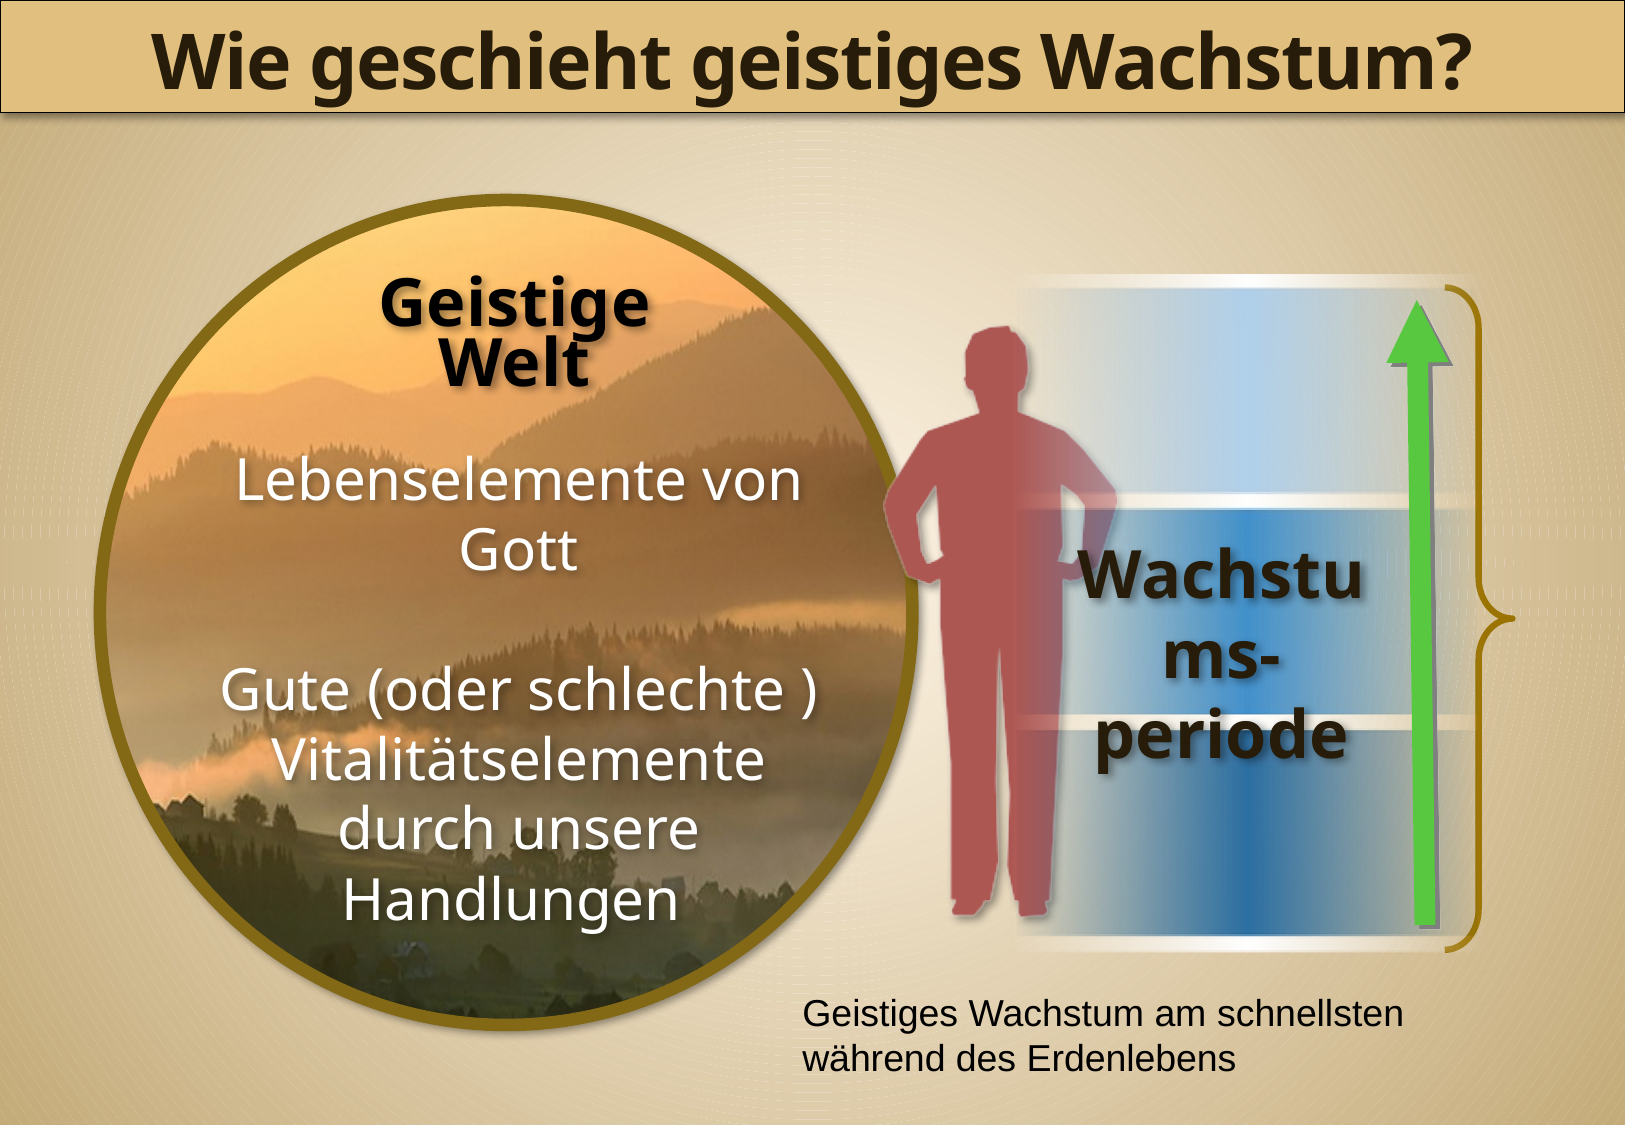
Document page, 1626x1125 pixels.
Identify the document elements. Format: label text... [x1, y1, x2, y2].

text_box Wie geschieht geistiges Wachstum? [0, 0, 1625, 113]
picture [882, 274, 1485, 955]
text_box [1485, 601, 1513, 636]
text_box Lebenselemente von Gott Gute (oder schlechte ) Vitalitätselemente durch unsere Handlungen [187, 434, 850, 939]
text_box [99, 199, 872, 866]
text_box Geistiges Wachstum am schnellsten während des Erdenlebens [787, 981, 1513, 1087]
text_box [271, 949, 742, 1025]
text_box Geistige Welt [308, 271, 721, 407]
